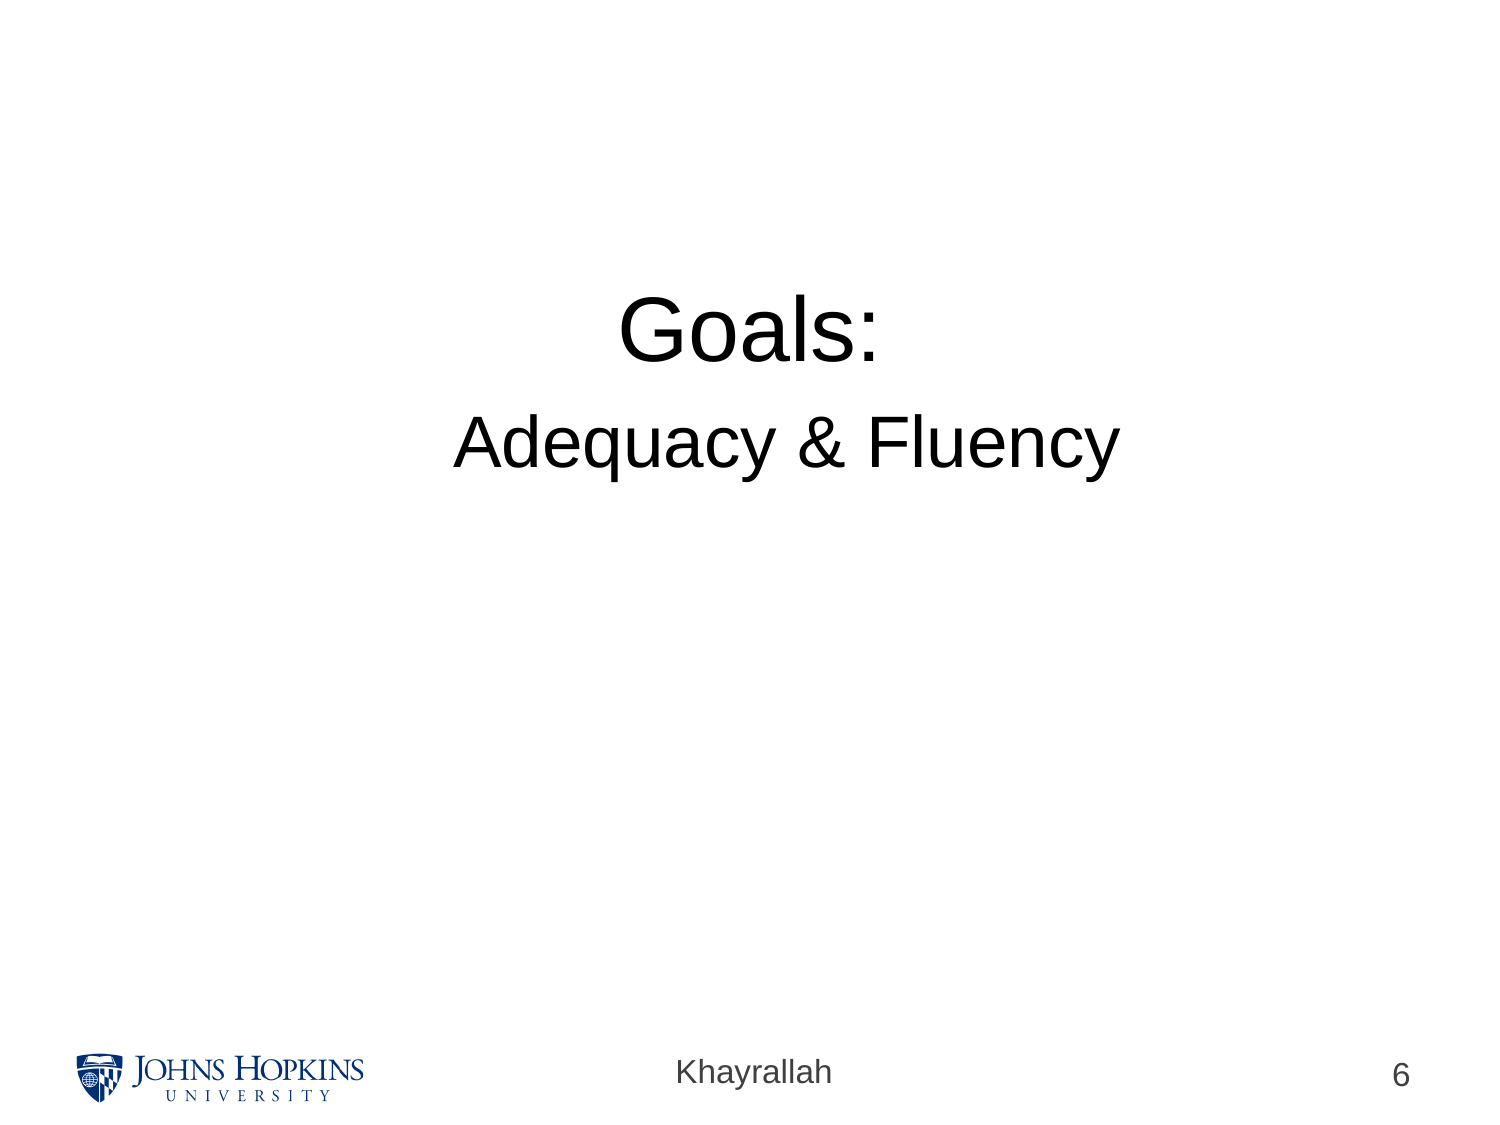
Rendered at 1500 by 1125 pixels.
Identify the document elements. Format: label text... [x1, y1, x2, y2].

footer Khayrallah [420, 1042, 1088, 1103]
list Goals: Adequacy & Fluency [75, 262, 1425, 1005]
